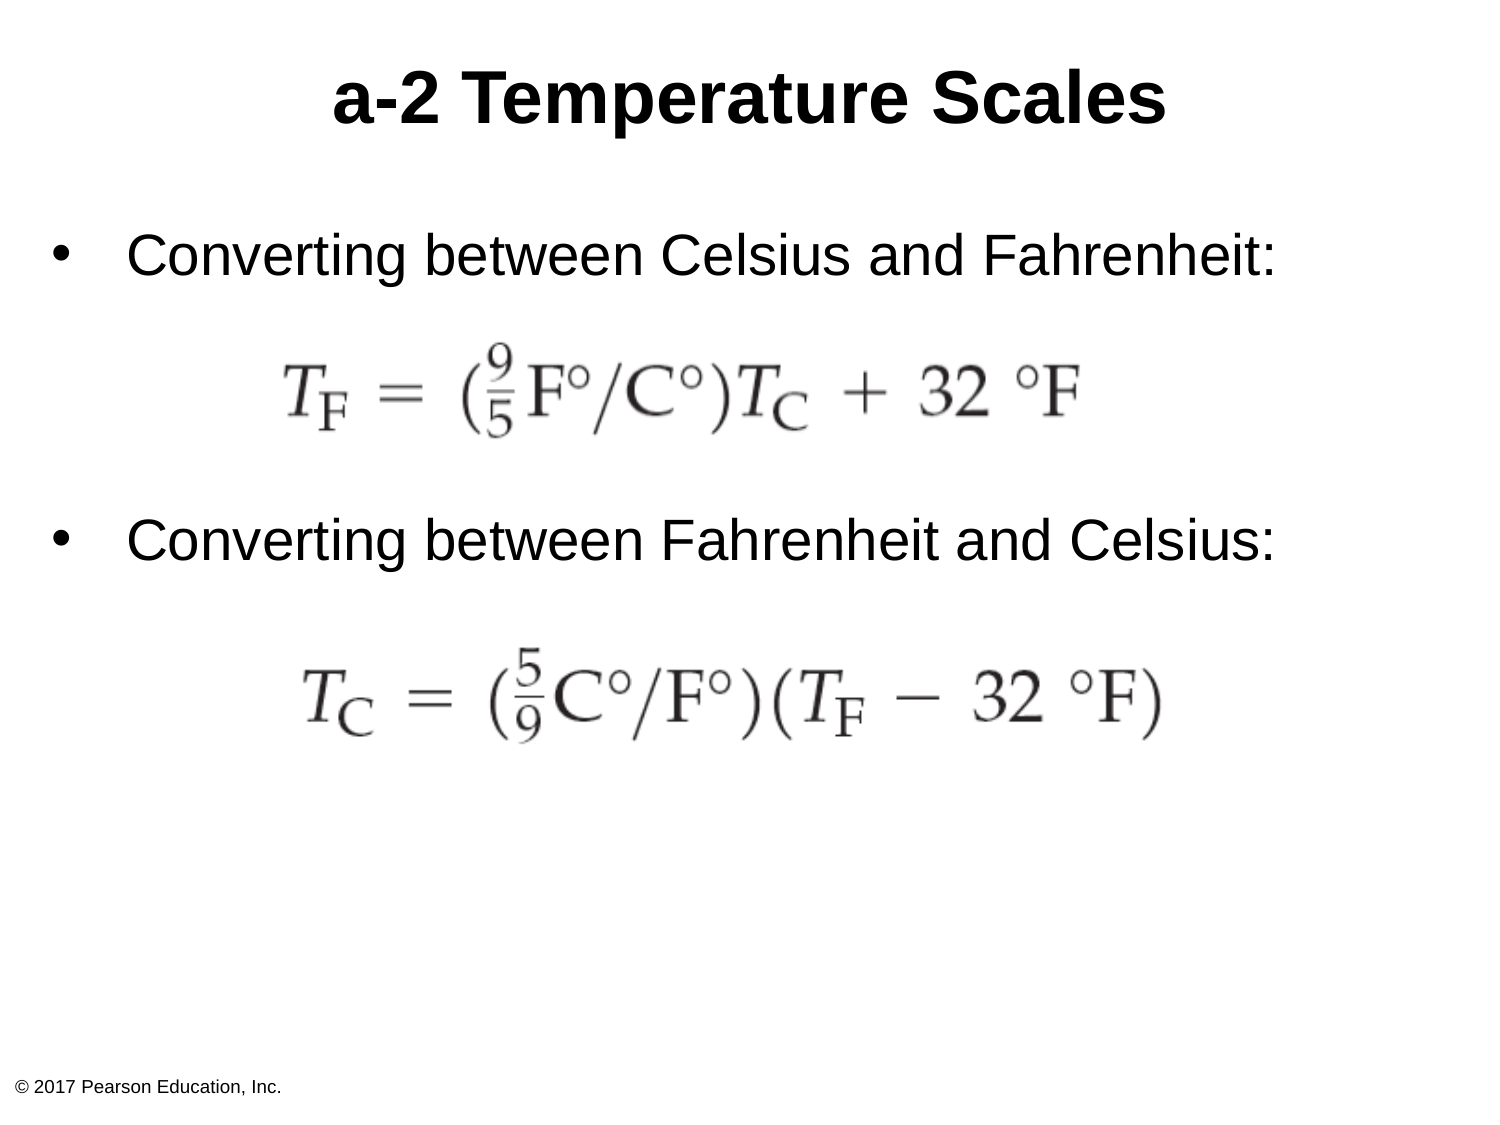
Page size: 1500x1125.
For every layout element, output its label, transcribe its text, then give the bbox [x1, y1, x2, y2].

title a-2 Temperature Scales [13, 0, 1488, 188]
list Converting between Celsius and Fahrenheit: Converting between Fahrenheit and Celsius: [36, 209, 1425, 1005]
footer © 2017 Pearson Education, Inc. [0, 1046, 475, 1125]
picture [287, 639, 1165, 759]
picture [274, 332, 1093, 457]
